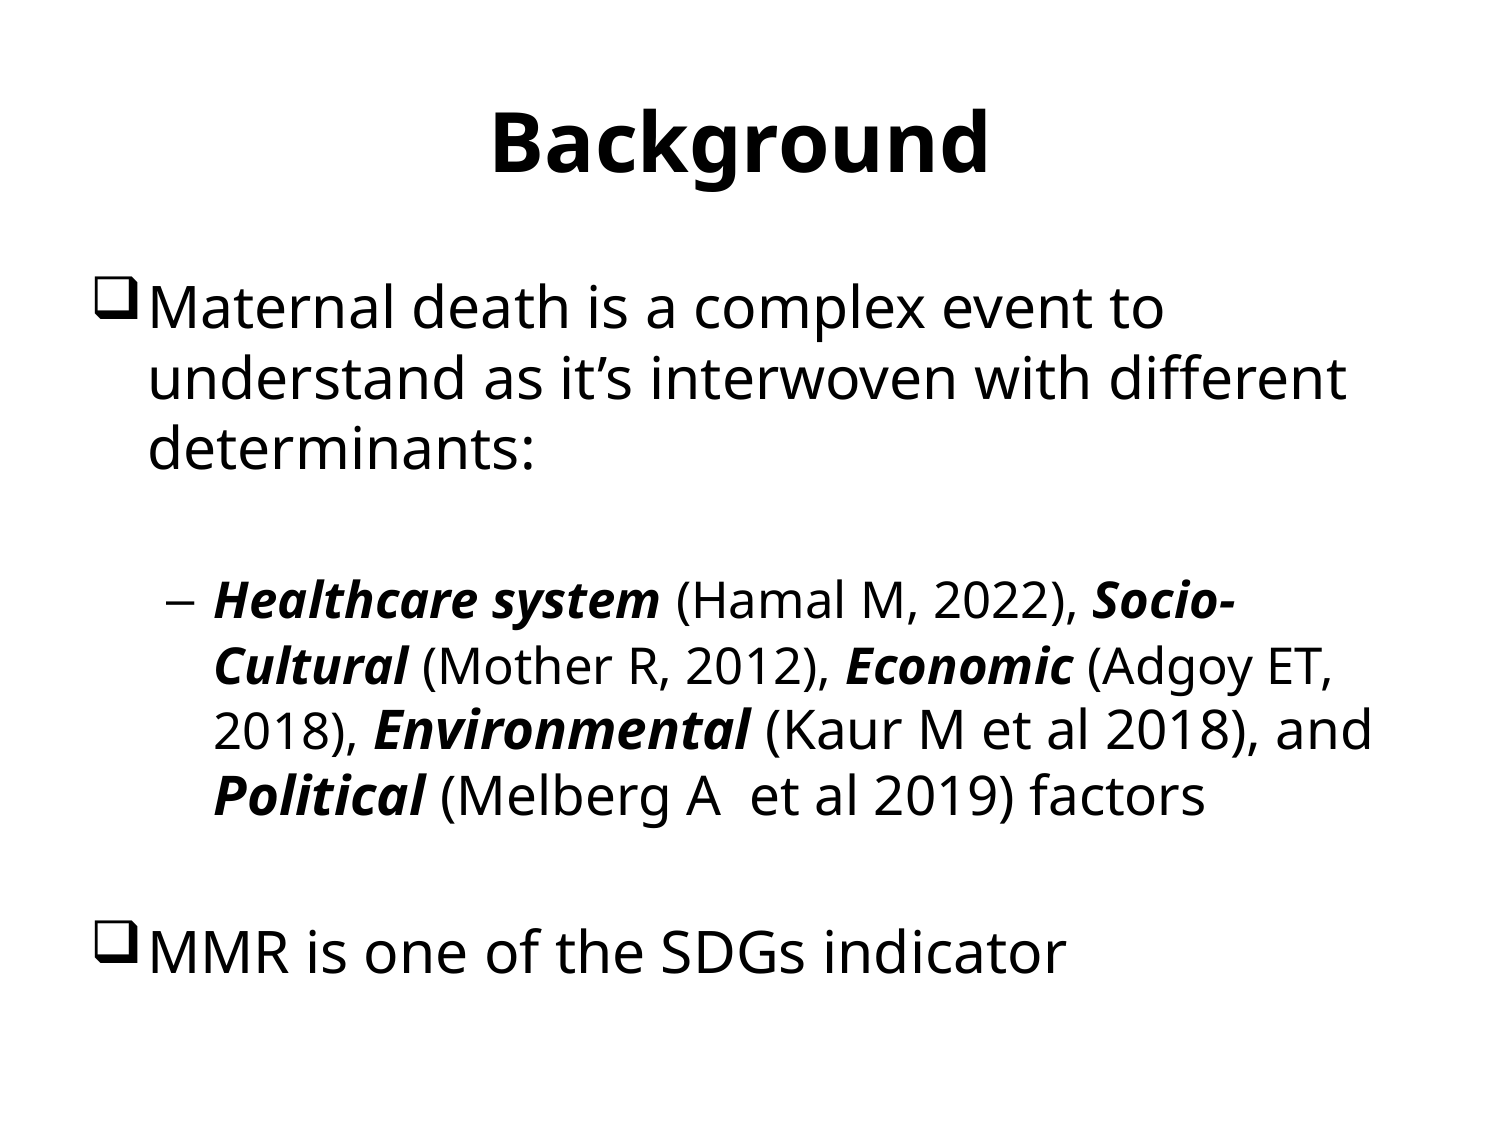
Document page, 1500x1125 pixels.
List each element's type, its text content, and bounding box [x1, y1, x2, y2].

title Background [75, 45, 1425, 233]
list Maternal death is a complex event to understand as it’s interwoven with different determinants: Healthcare system (Hamal M, 2022), Socio-Cultural (Mother R, 2012), Economic (Adgoy ET, 2018), Environmental (Kaur M et al 2018), and Political (Melberg A et al 2019) factors MMR is one of the SDGs indicator [75, 262, 1425, 1005]
